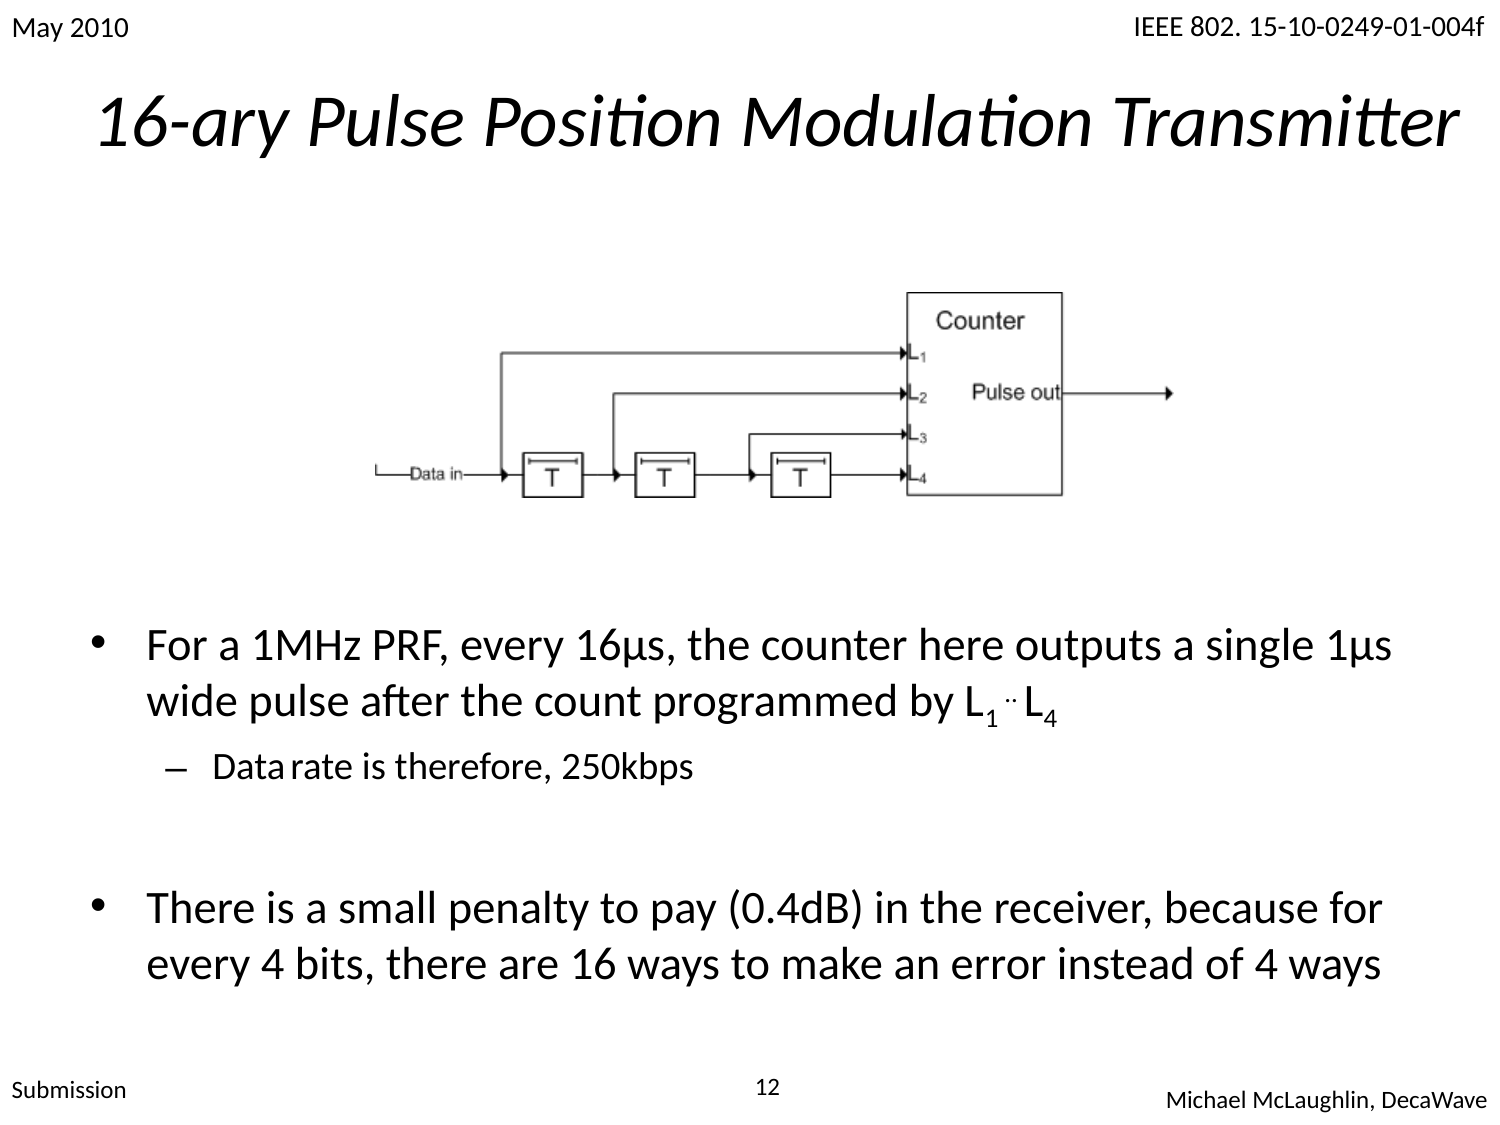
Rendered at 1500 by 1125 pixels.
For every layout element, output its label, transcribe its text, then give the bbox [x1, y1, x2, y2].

picture [374, 292, 1174, 498]
list For a 1MHz PRF, every 16µs, the counter here outputs a single 1µs wide pulse after the count programmed by L1 .. L4 Data rate is therefore, 250kbps There is a small penalty to pay (0.4dB) in the receiver, because for every 4 bits, there are 16 ways to make an error instead of 4 ways [75, 262, 1425, 1005]
title 16-ary Pulse Position Modulation Transmitter [58, 45, 1477, 188]
